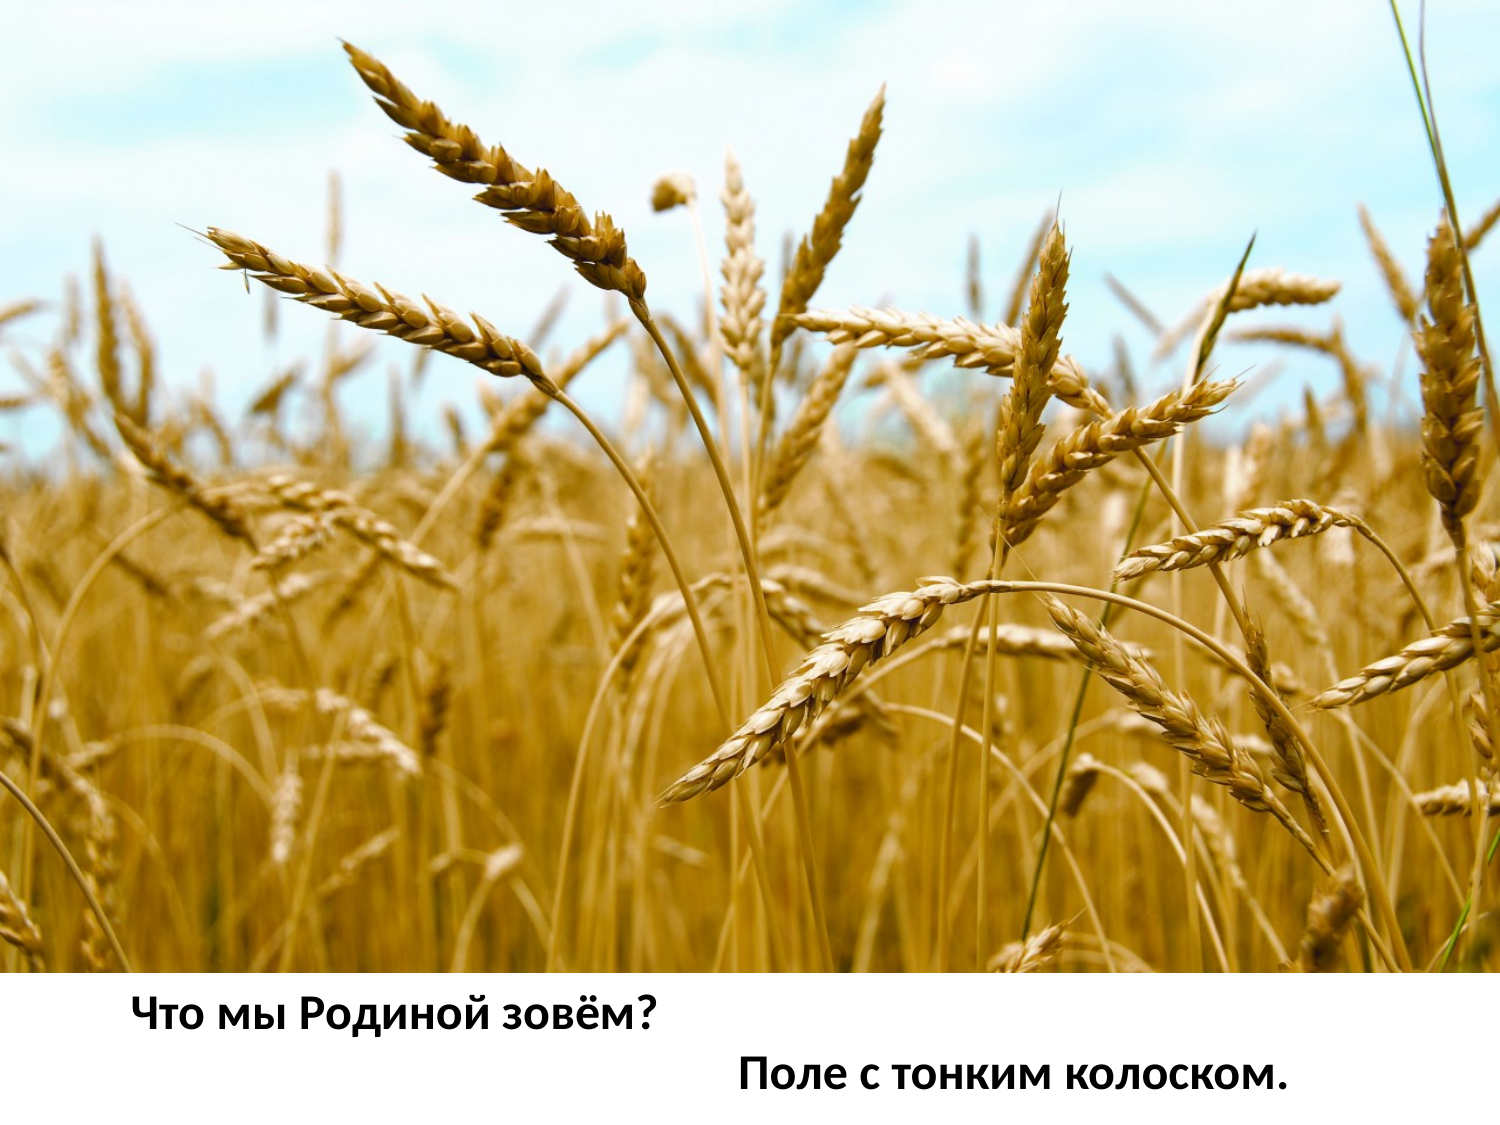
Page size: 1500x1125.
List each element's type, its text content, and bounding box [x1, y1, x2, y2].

picture [0, 0, 1500, 973]
text_box Что мы Родиной зовём? Поле с тонким колоском. [82, 980, 1442, 1125]
